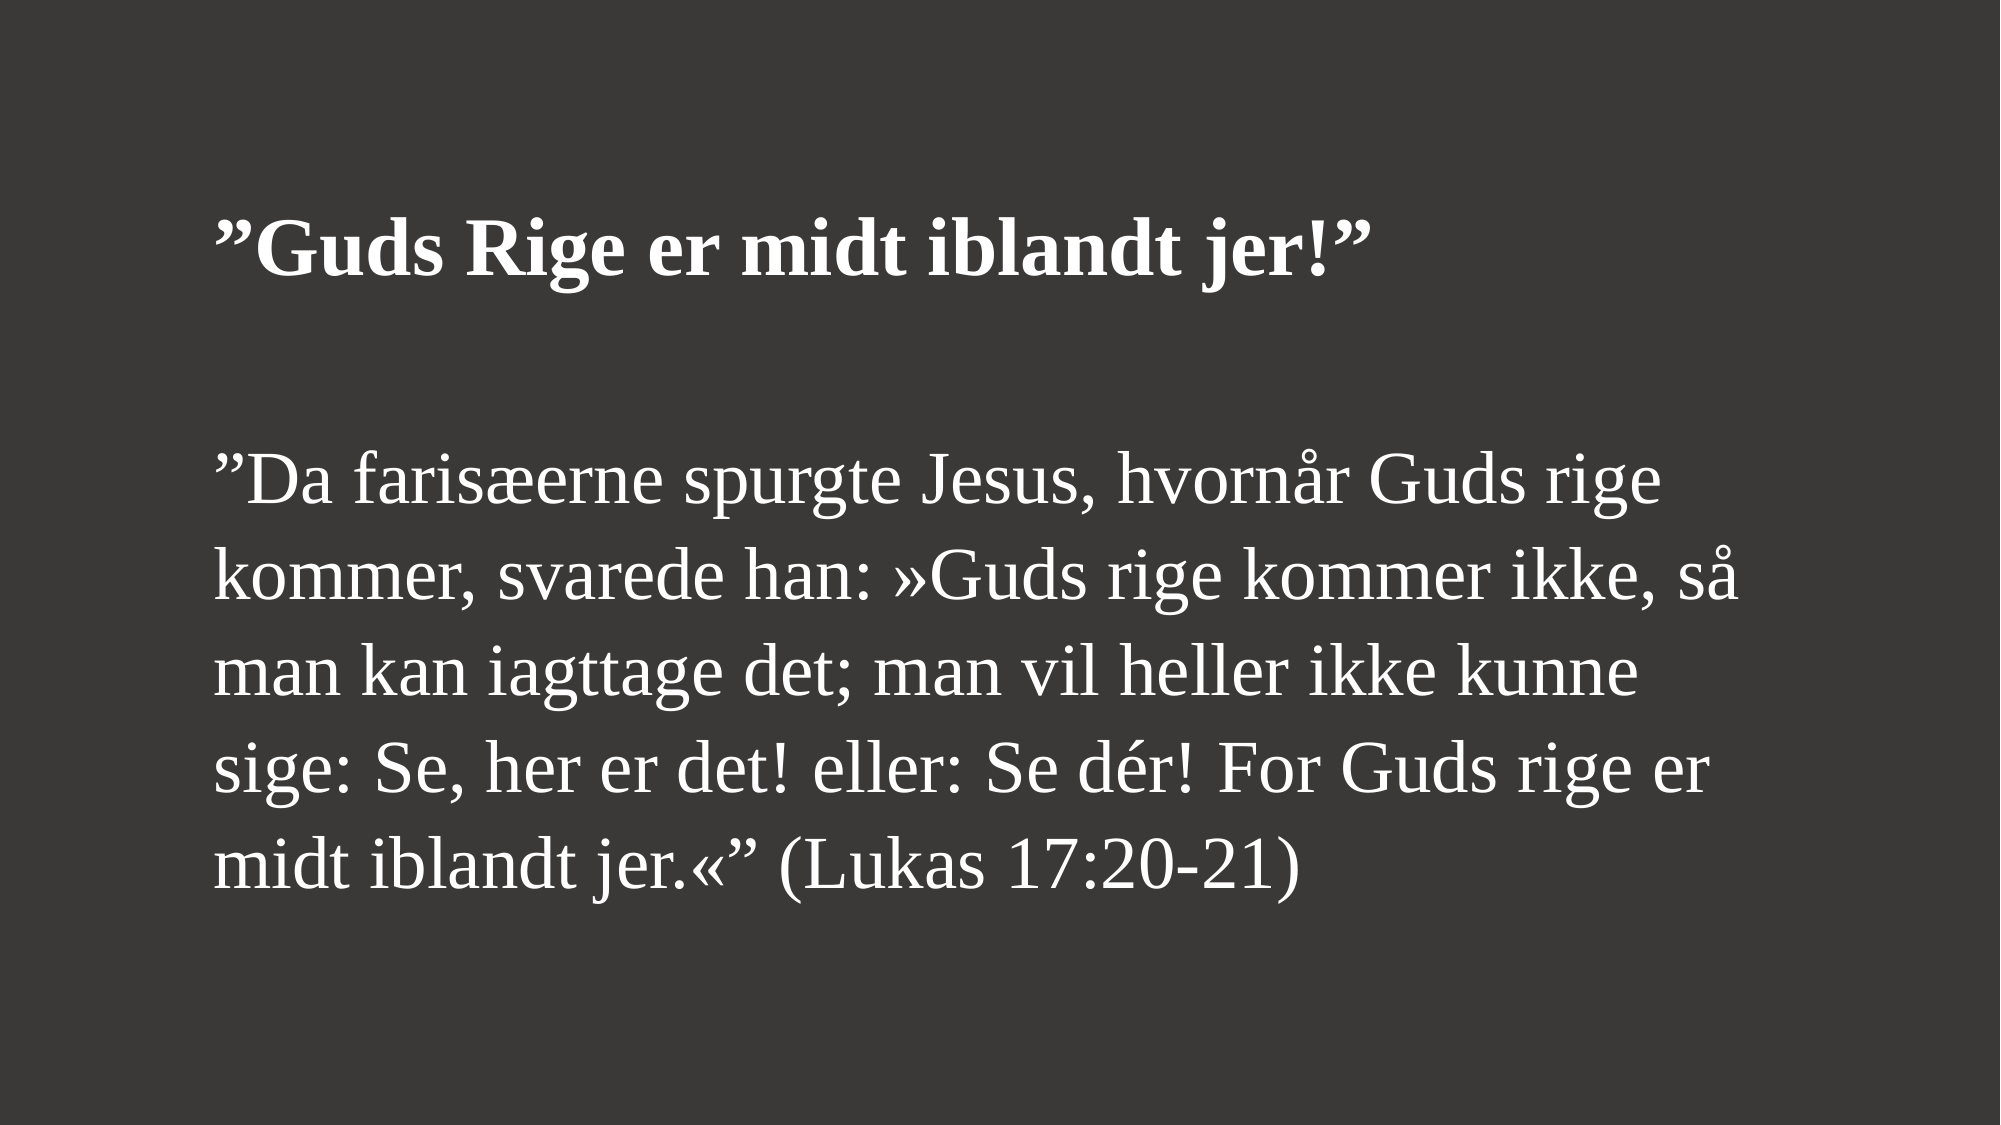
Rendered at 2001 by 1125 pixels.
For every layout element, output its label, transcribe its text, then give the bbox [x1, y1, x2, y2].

text_box ”Guds Rige er midt iblandt jer!” ”Da farisæerne spurgte Jesus, hvornår Guds rige kommer, svarede han: »Guds rige kommer ikke, så man kan iagttage det; man vil heller ikke kunne sige: Se, her er det! eller: Se dér! For Guds rige er midt iblandt jer.«” (Lukas 17:20-21) [198, 178, 1802, 911]
